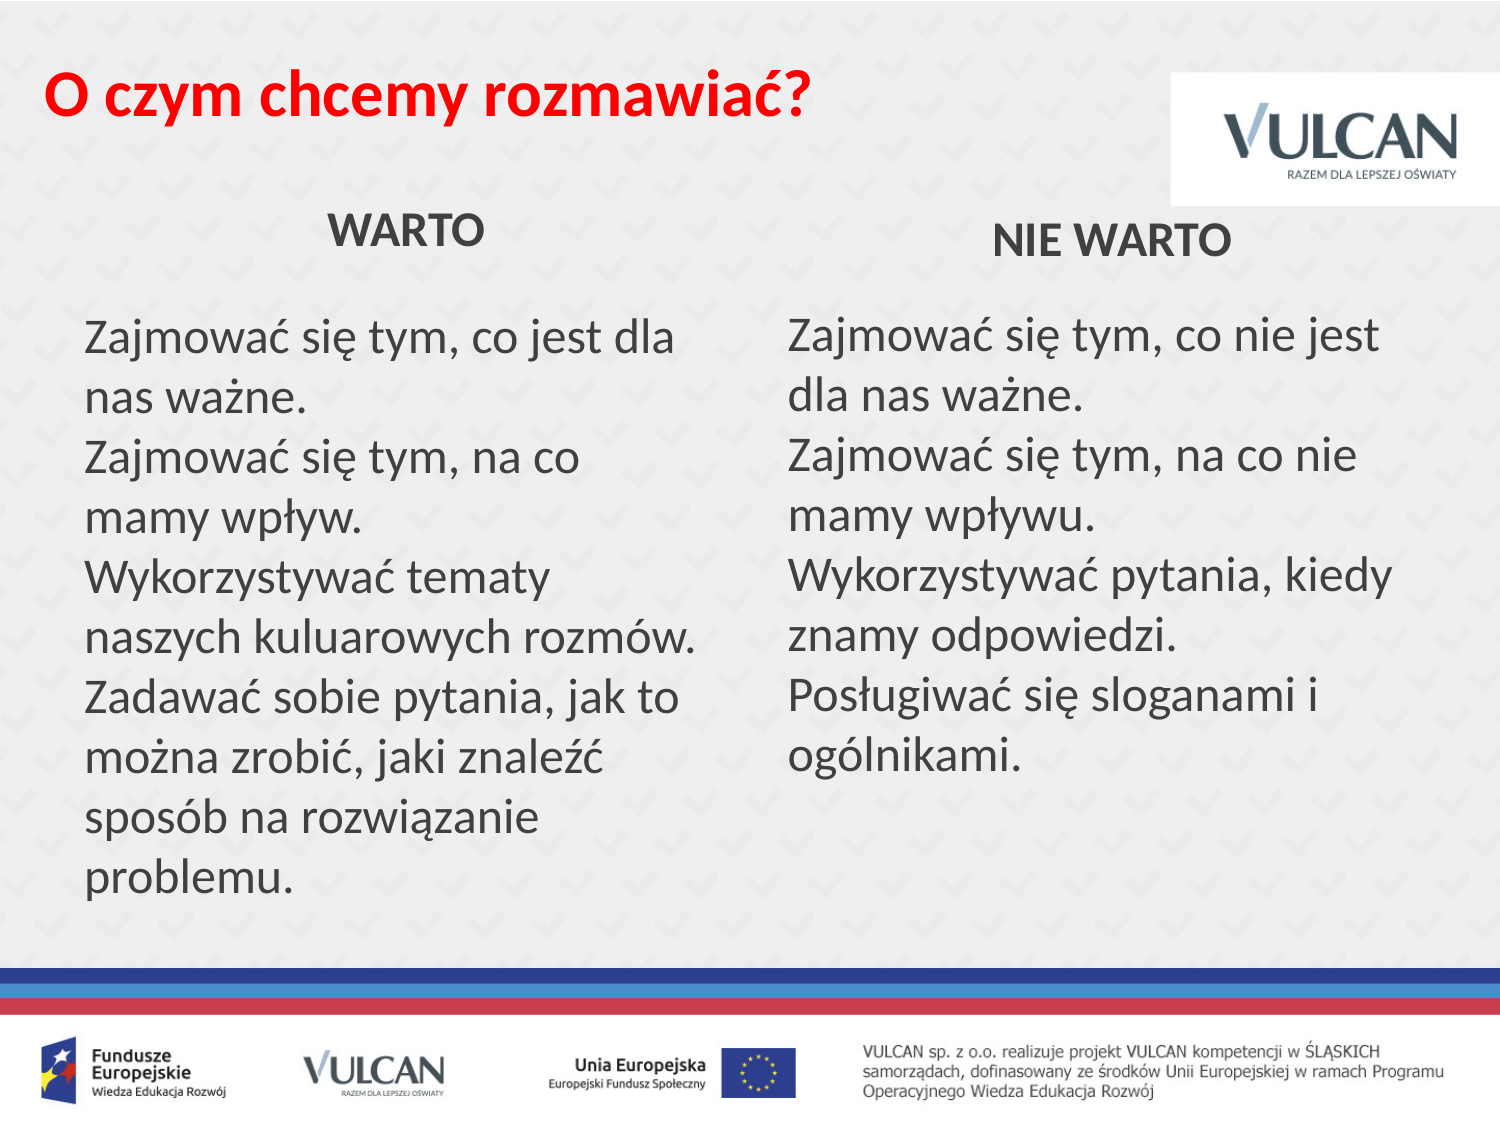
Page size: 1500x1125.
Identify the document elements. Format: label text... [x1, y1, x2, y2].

list Zajmować się tym, co nie jest dla nas ważne. Zajmować się tym, na co nie mamy wpływu. Wykorzystywać pytania, kiedy znamy odpowiedzi. Posługiwać się sloganami i ogólnikami. [772, 293, 1437, 943]
list Zajmować się tym, co jest dla nas ważne. Zajmować się tym, na co mamy wpływ. Wykorzystywać tematy naszych kuluarowych rozmów. Zadawać sobie pytania, jak to można zrobić, jaki znaleźć sposób na rozwiązanie problemu. [68, 295, 733, 945]
list NIE WARTO [780, 169, 1444, 275]
picture [0, 1, 1500, 1124]
title O czym chcemy rozmawiać? [29, 42, 1211, 173]
list WARTO [74, 159, 738, 265]
